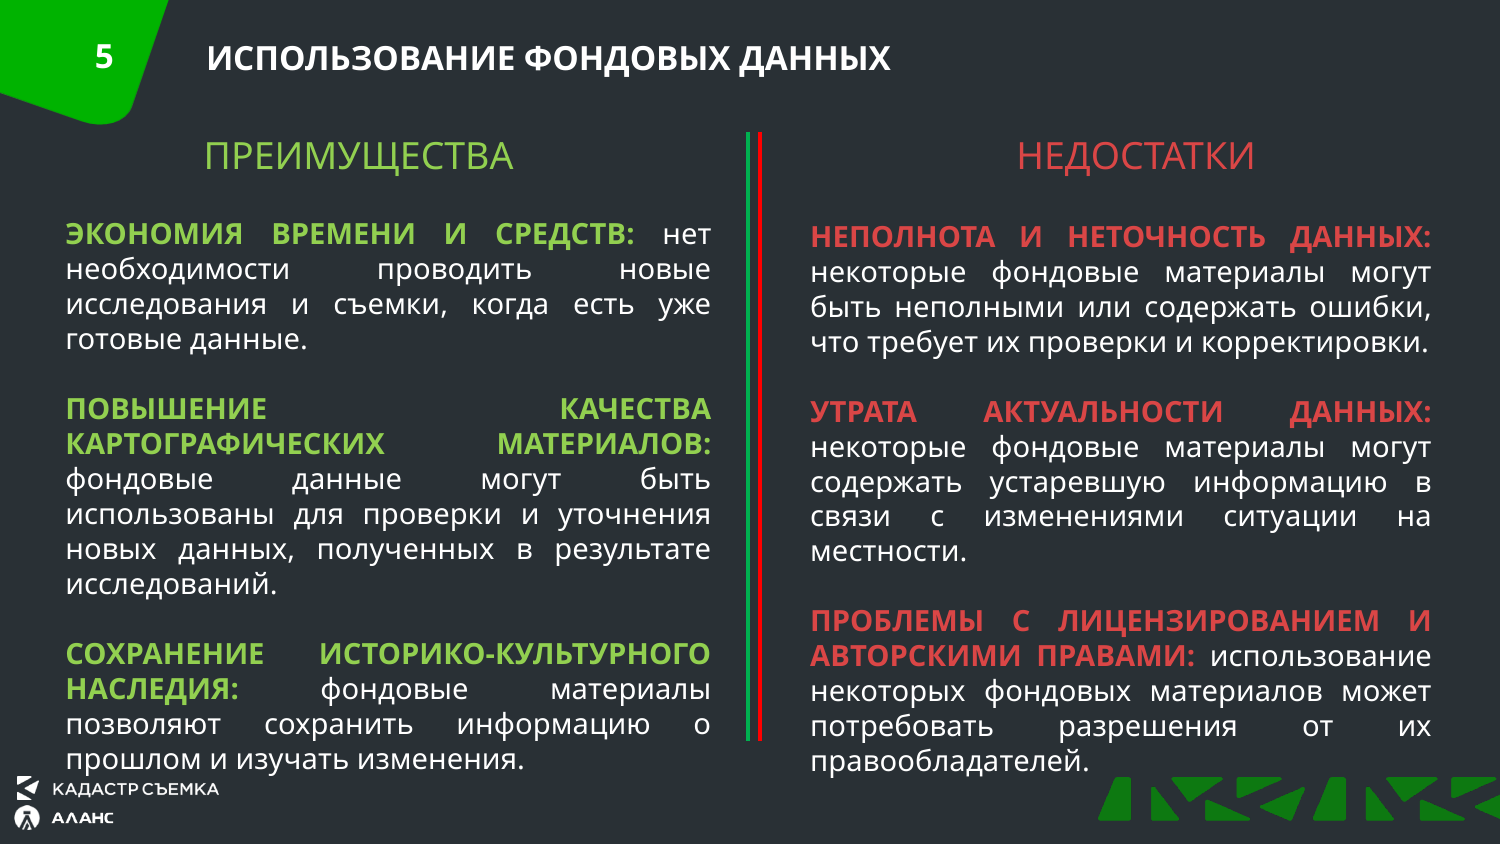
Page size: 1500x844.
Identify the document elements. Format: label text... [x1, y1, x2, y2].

picture [1095, 743, 1500, 844]
text_box НЕПОЛНОТА И НЕТОЧНОСТЬ ДАННЫХ: некоторые фондовые материалы могут быть неполными или содержать ошибки, что требует их проверки и корректировки. УТРАТА АКТУАЛЬНОСТИ ДАННЫХ: некоторые фондовые материалы могут содержать устаревшую информацию в связи с изменениями ситуации на местности. ПРОБЛЕМЫ С ЛИЦЕНЗИРОВАНИЕМ И АВТОРСКИМИ ПРАВАМИ: использование некоторых фондовых материалов может потребовать разрешения от их правообладателей. [795, 210, 1447, 830]
text_box Использование фондовых данных [194, 32, 1400, 84]
text_box ЭКОНОМИЯ ВРЕМЕНИ И СРЕДСТВ: нет необходимости проводить новые исследования и съемки, когда есть уже готовые данные. ПОВЫШЕНИЕ КАЧЕСТВА КАРТОГРАФИЧЕСКИХ МАТЕРИАЛОВ: фондовые данные могут быть использованы для проверки и уточнения новых данных, полученных в результате исследований. СОХРАНЕНИЕ ИСТОРИКО-КУЛЬТУРНОГО НАСЛЕДИЯ: фондовые материалы позволяют сохранить информацию о прошлом и изучать изменения. [50, 208, 727, 818]
picture [0, 0, 169, 126]
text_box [14, 775, 219, 830]
text_box НЕДОСТАТКИ [773, 124, 1500, 185]
text_box ПРЕИМУЩЕСТВА [0, 124, 727, 185]
